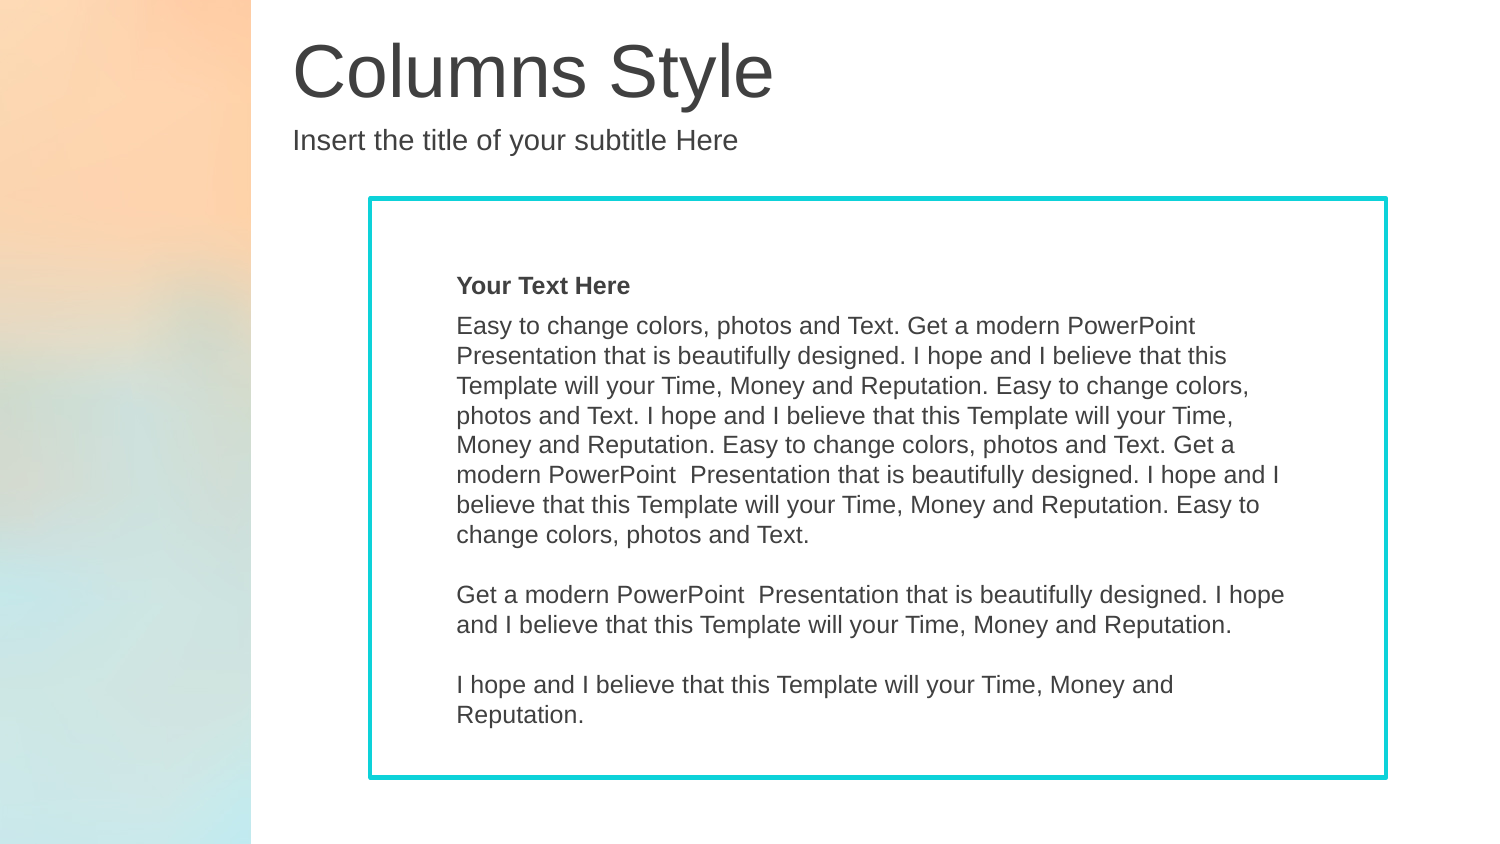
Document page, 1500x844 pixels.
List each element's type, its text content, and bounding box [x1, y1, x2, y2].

picture [0, 0, 1500, 844]
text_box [441, 261, 1316, 724]
text_box [368, 196, 1388, 780]
list Columns Style [277, 20, 1500, 114]
list Insert the title of your subtitle Here [277, 114, 1500, 162]
